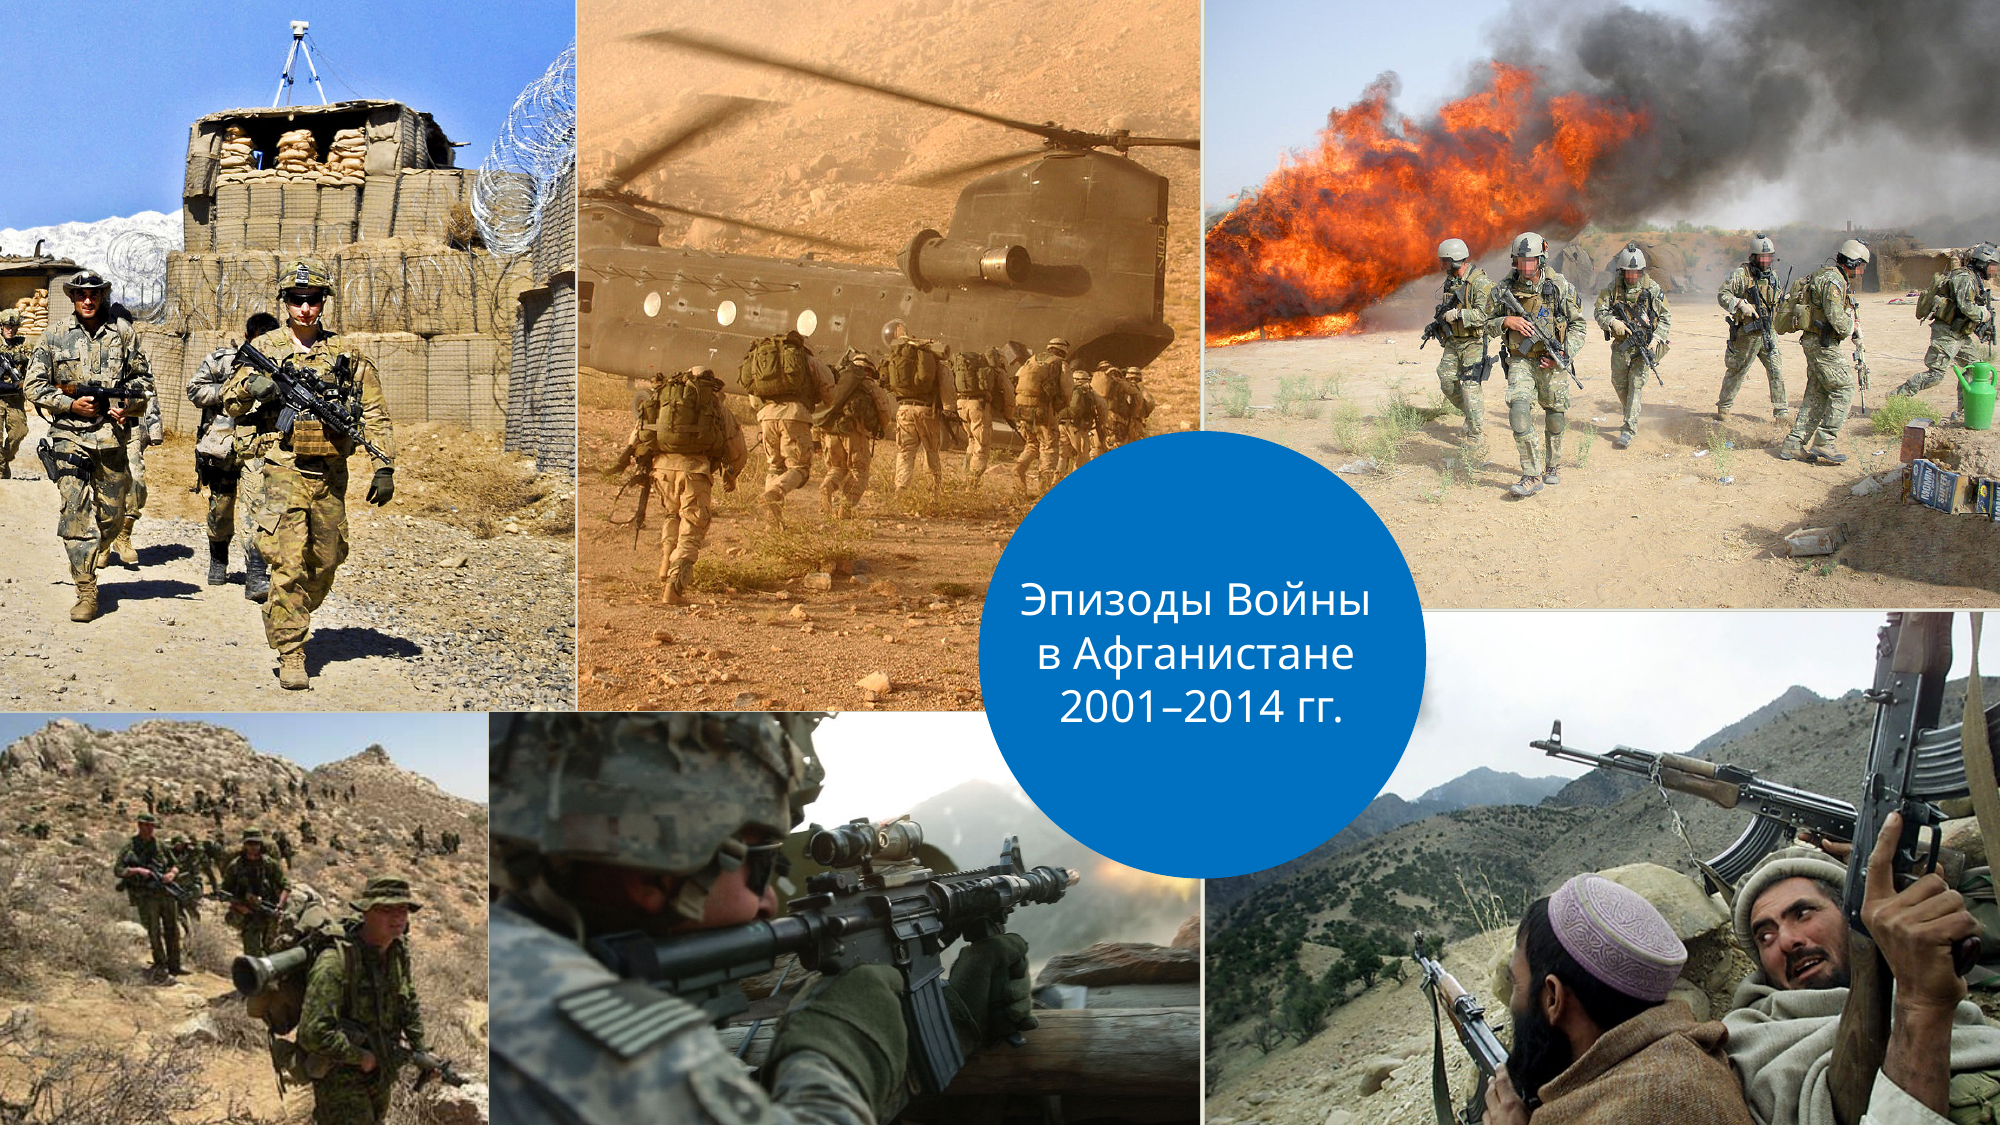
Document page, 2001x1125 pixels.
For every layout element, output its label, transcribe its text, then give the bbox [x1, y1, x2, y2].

picture [1204, 611, 2000, 1125]
picture [1204, 0, 2000, 609]
picture [0, 0, 1201, 1125]
text_box Эпизоды Войны в Афганистане 2001–2014 гг. [1201, 563, 1446, 739]
